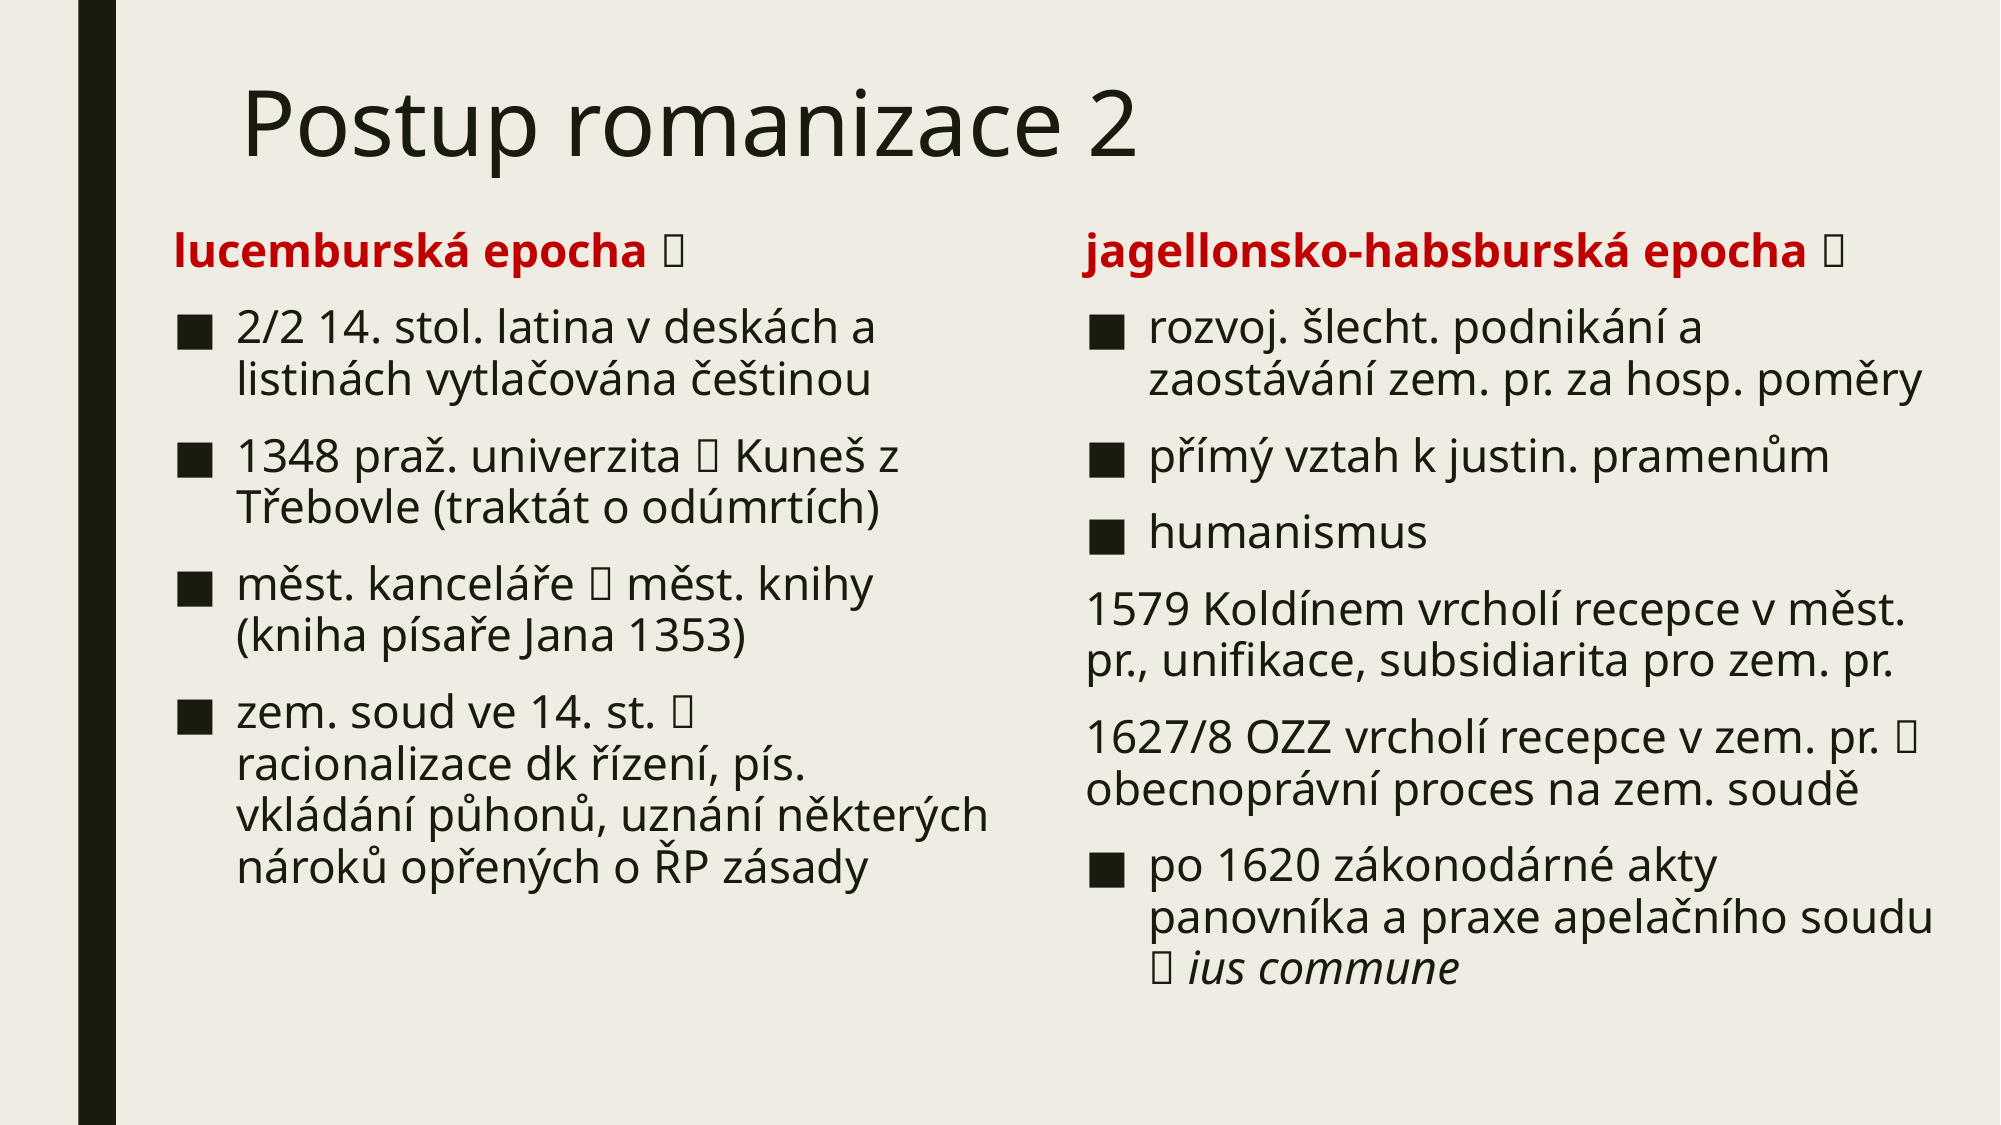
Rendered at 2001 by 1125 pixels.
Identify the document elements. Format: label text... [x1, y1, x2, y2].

title Postup romanizace 2 [225, 70, 1890, 189]
list lucemburská epocha  2/2 14. stol. latina v deskách a listinách vytlačována češtinou 1348 praž. univerzita  Kuneš z Třebovle (traktát o odúmrtích) měst. kanceláře  měst. knihy (kniha písaře Jana 1353) zem. soud ve 14. st.  racionalizace dk řízení, pís. vkládání půhonů, uznání některých nároků opřených o ŘP zásady [158, 218, 1012, 1094]
list jagellonsko-habsburská epocha  rozvoj. šlecht. podnikání a zaostávání zem. pr. za hosp. poměry přímý vztah k justin. pramenům humanismus 1579 Koldínem vrcholí recepce v měst. pr., unifikace, subsidiarita pro zem. pr. 1627/8 OZZ vrcholí recepce v zem. pr.  obecnoprávní proces na zem. soudě po 1620 zákonodárné akty panovníka a praxe apelačního soudu  ius commune [1070, 218, 1954, 1094]
